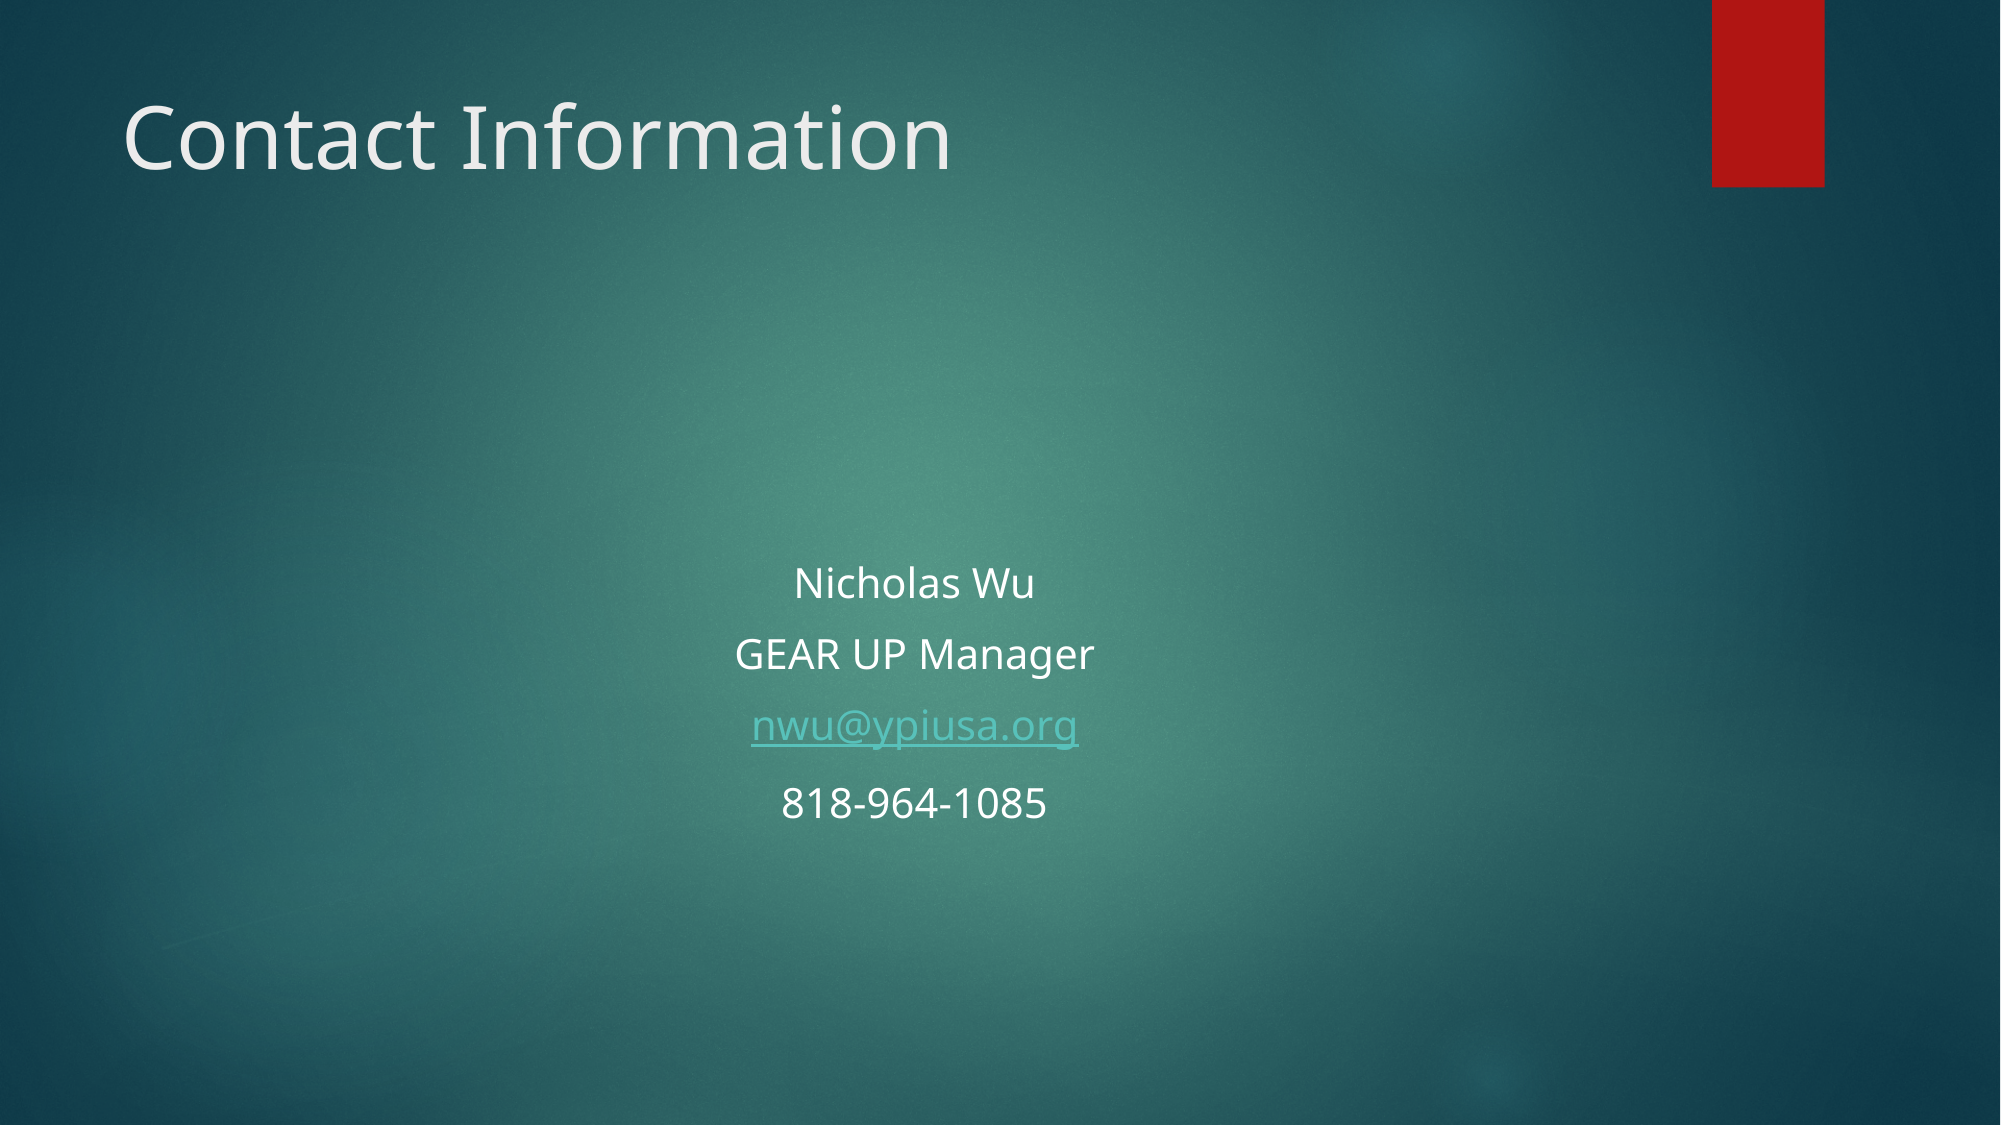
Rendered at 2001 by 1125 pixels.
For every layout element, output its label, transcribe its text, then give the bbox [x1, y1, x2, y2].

picture [0, 0, 2001, 1125]
list Nicholas Wu GEAR UP Manager nwu@ypiusa.org 818-964-1085 [181, 336, 1649, 1025]
title Contact Information [106, 74, 1649, 304]
